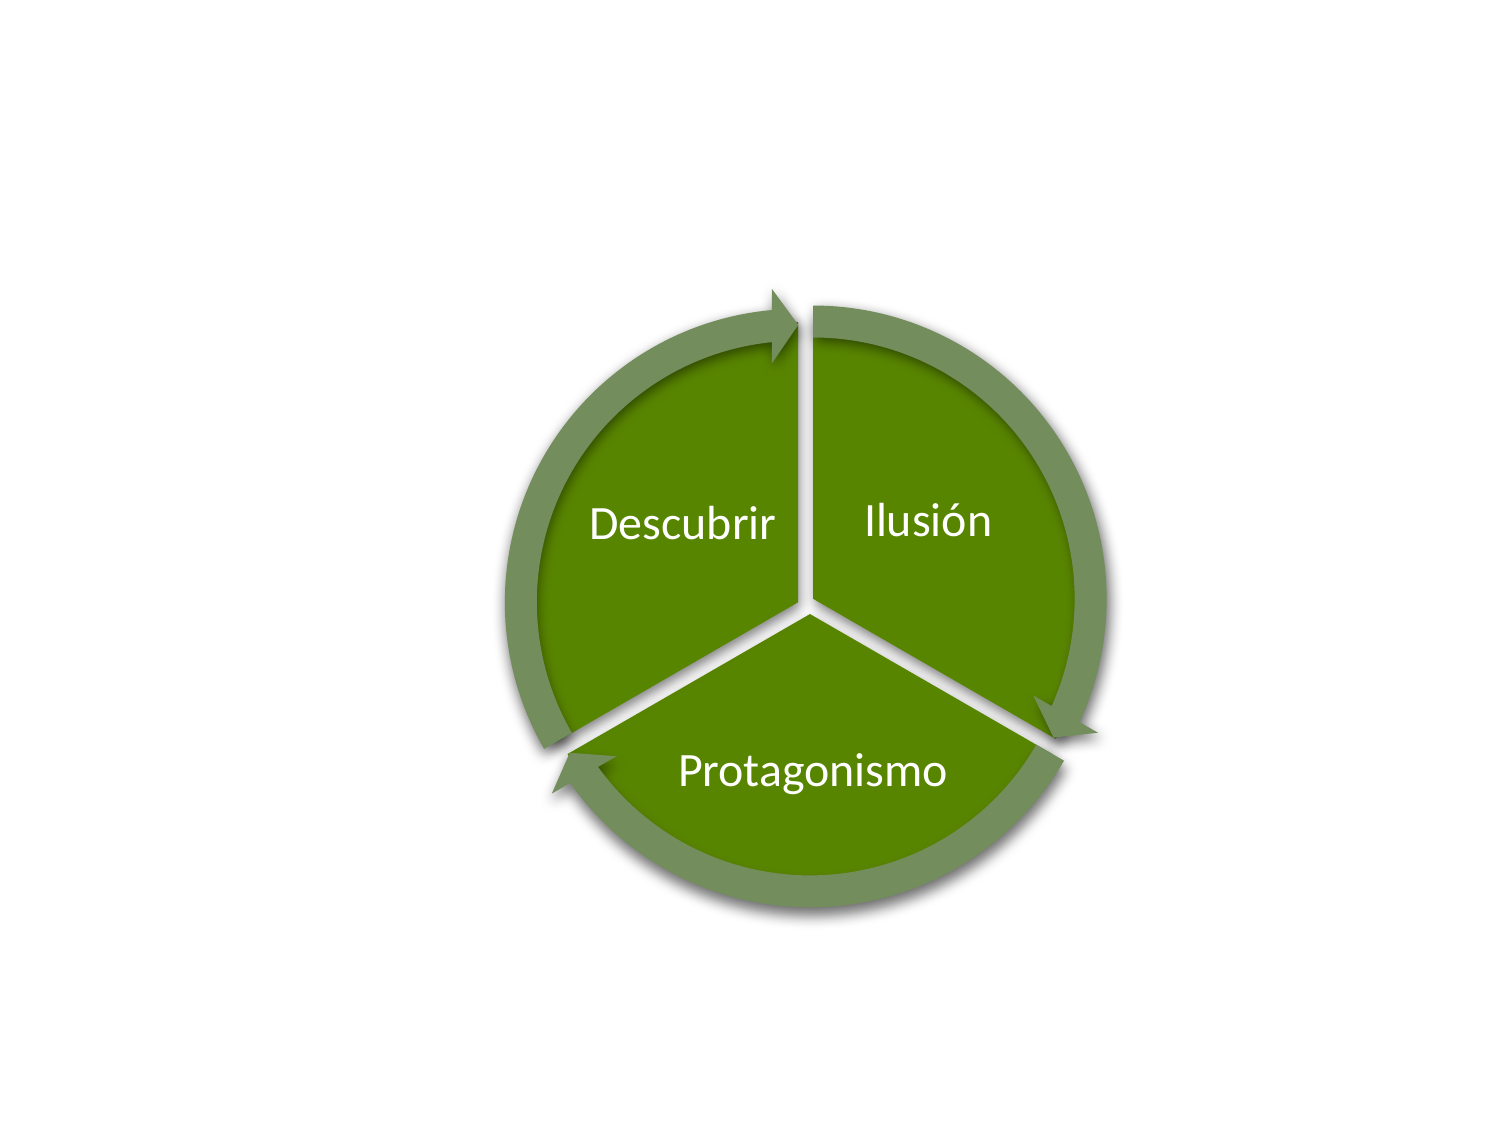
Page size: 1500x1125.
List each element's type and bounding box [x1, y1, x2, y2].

text_box [483, 283, 1129, 929]
